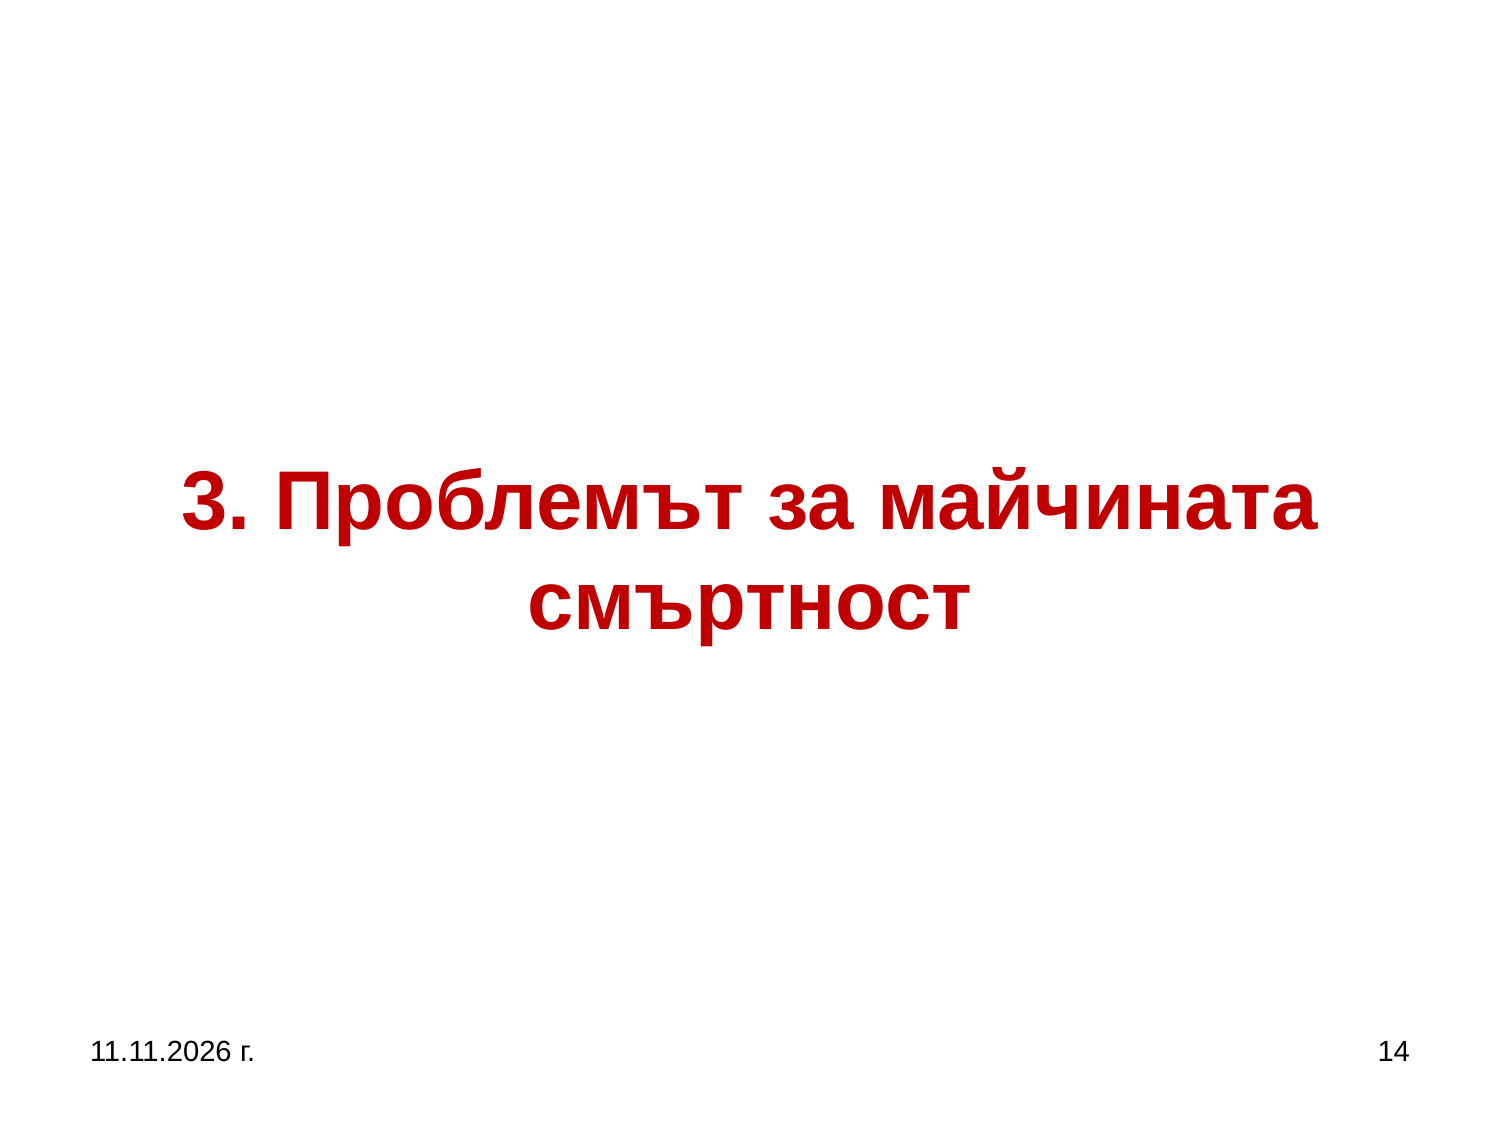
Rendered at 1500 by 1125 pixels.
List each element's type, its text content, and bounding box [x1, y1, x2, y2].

slide_number 14 [1074, 1047, 1425, 1103]
title 3. Проблемът за майчината смъртност [75, 45, 1425, 1047]
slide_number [75, 1024, 425, 1103]
